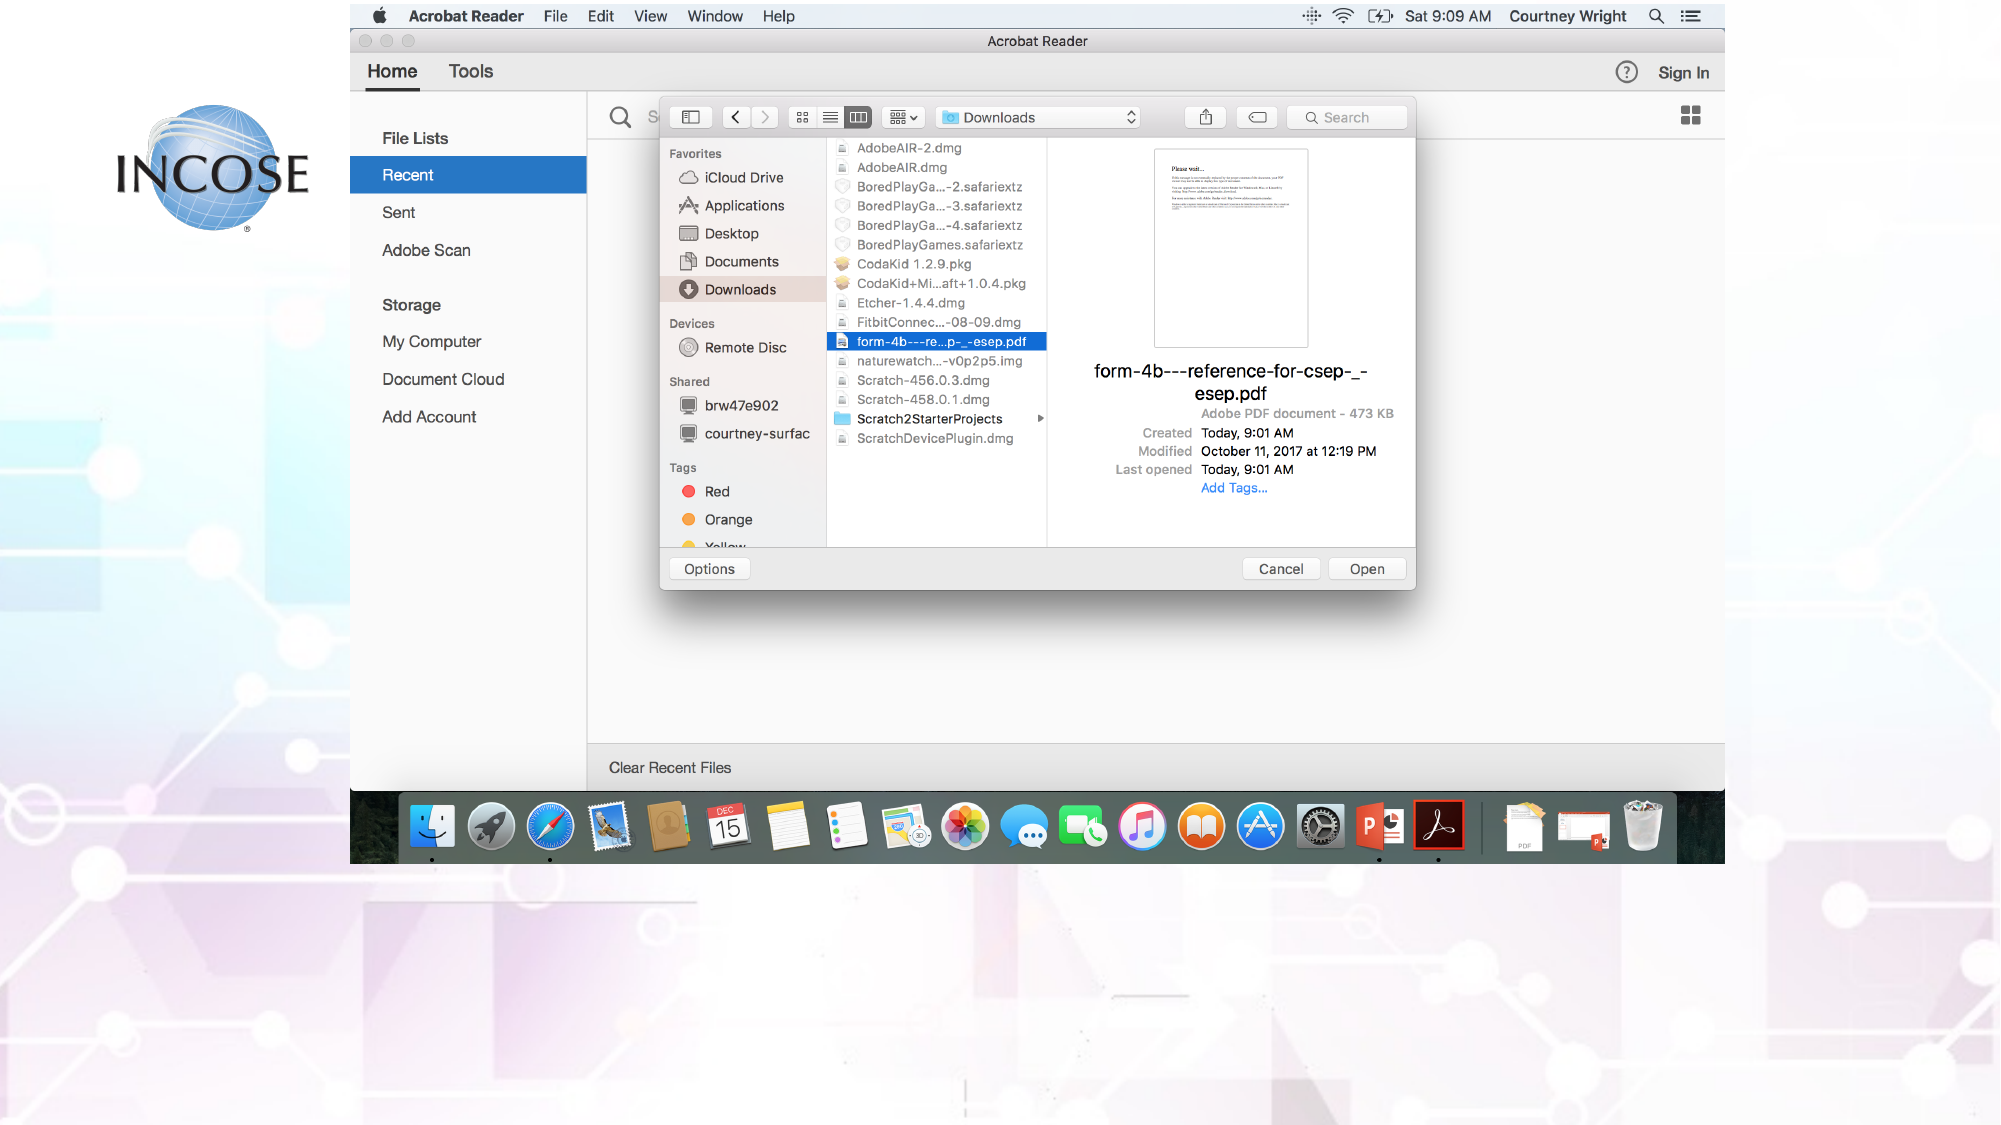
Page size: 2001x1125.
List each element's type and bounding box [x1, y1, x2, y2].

list [349, 4, 1725, 864]
picture [0, 0, 2000, 1125]
